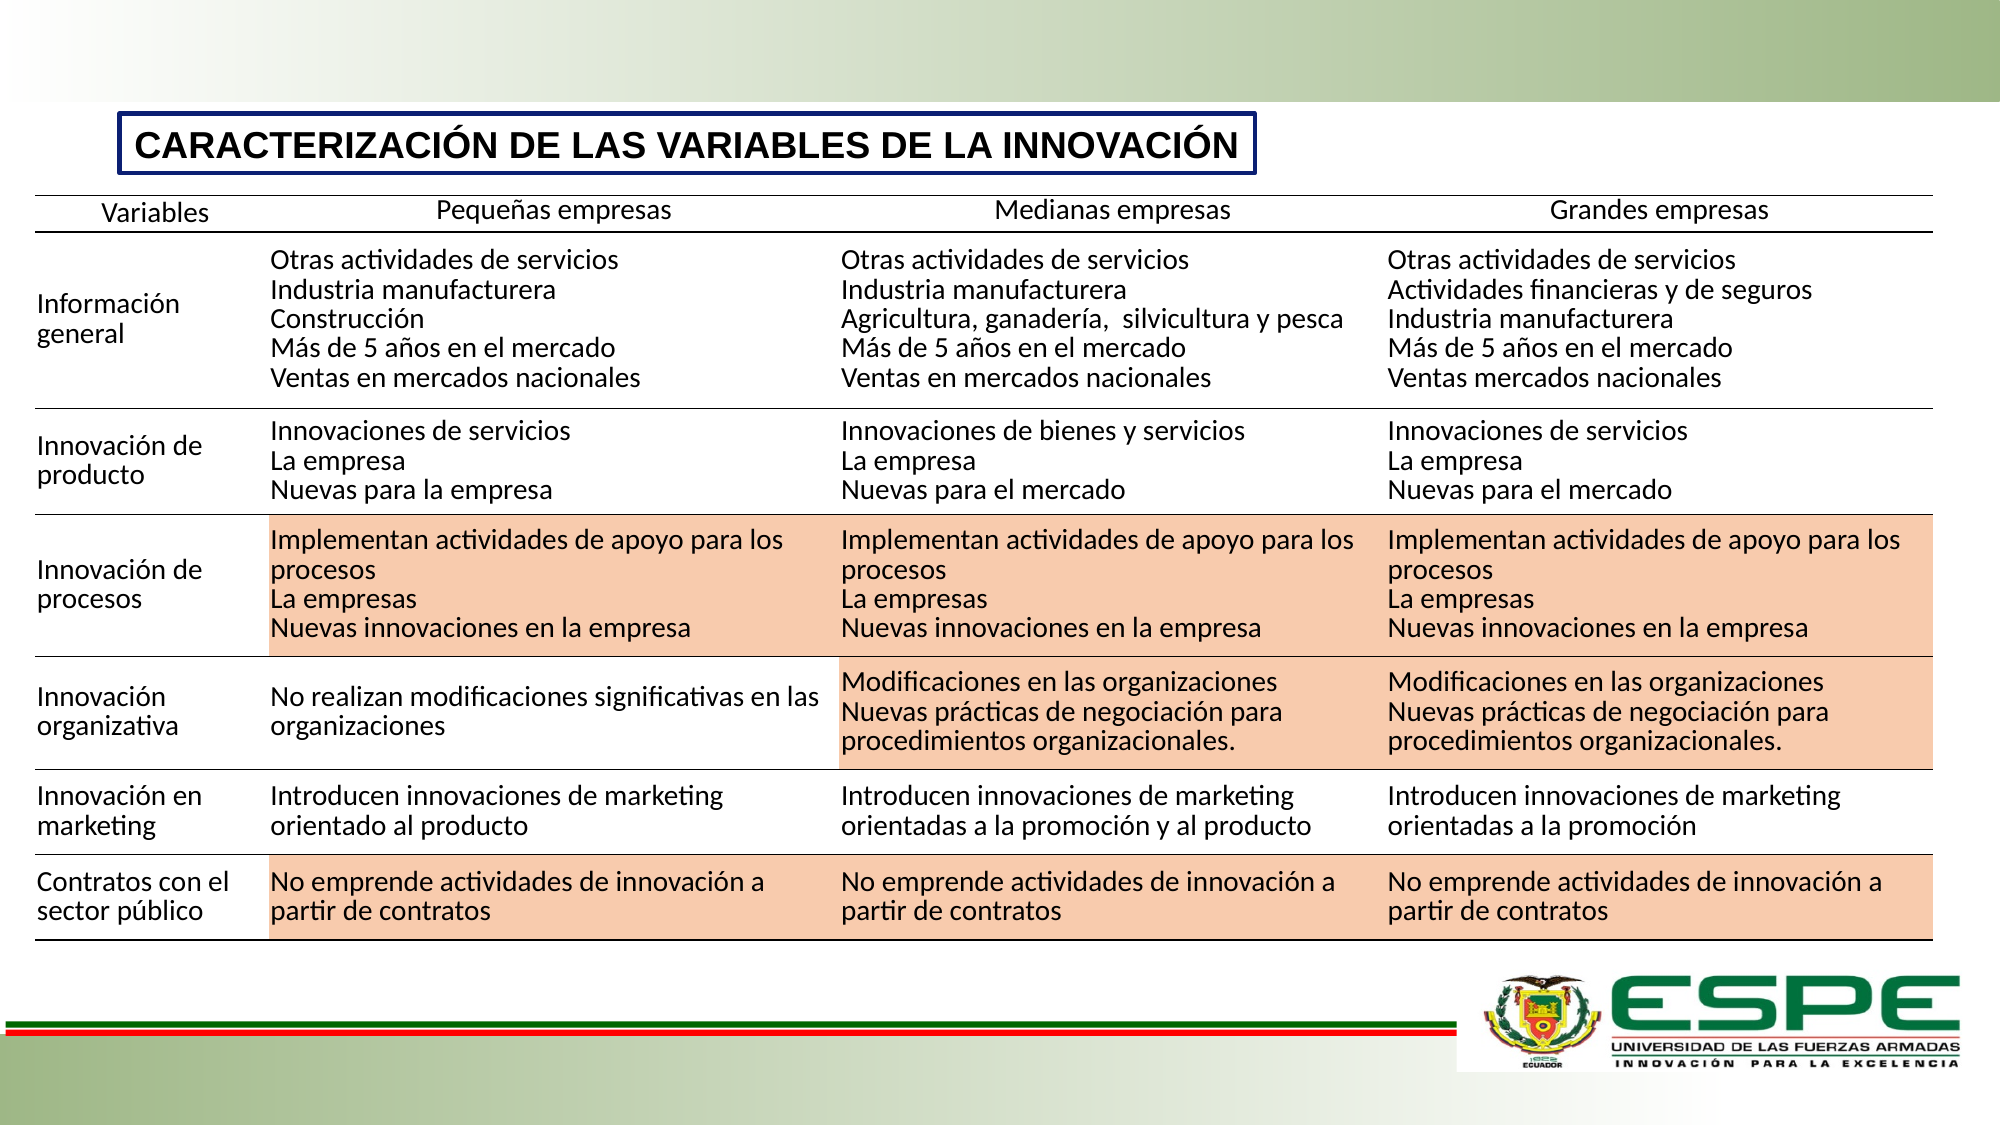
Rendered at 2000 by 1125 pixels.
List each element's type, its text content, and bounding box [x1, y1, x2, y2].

table_cell Introducen innovaciones de marketing orientadas a la promoción y al producto [839, 770, 1386, 854]
table_cell Introducen innovaciones de marketing orientadas a la promoción [1386, 770, 1933, 854]
table_cell No realizan modificaciones significativas en las organizaciones [269, 657, 839, 769]
text_box CARACTERIZACIÓN DE LAS VARIABLES DE LA INNOVACIÓN [117, 111, 1257, 175]
table_header Medianas empresas [839, 196, 1386, 231]
table_cell Otras actividades de servicios Industria manufacturera Agricultura, ganadería, silvicultura y pesca Más de 5 años en el mercado Ventas en mercados nacionales [839, 233, 1386, 408]
picture [1456, 968, 1993, 1072]
table_cell No emprende actividades de innovación a partir de contratos [1386, 855, 1933, 939]
table_cell Implementan actividades de apoyo para los procesos La empresas Nuevas innovaciones en la empresa [1386, 515, 1933, 656]
table_cell Implementan actividades de apoyo para los procesos La empresas Nuevas innovaciones en la empresa [269, 515, 839, 656]
table_cell Implementan actividades de apoyo para los procesos La empresas Nuevas innovaciones en la empresa [839, 515, 1386, 656]
table_cell Introducen innovaciones de marketing orientado al producto [269, 770, 839, 854]
table_header Pequeñas empresas [269, 196, 839, 231]
table_cell Información general [35, 233, 269, 408]
table_header Grandes empresas [1386, 196, 1933, 231]
table_cell Contratos con el sector público [35, 855, 269, 939]
table_cell No emprende actividades de innovación a partir de contratos [839, 855, 1386, 939]
table_cell Innovaciones de servicios La empresa Nuevas para el mercado [1386, 409, 1933, 514]
table_cell Innovaciones de servicios La empresa Nuevas para la empresa [269, 409, 839, 514]
table_header Variables [35, 196, 269, 231]
table_cell Innovación de producto [35, 409, 269, 514]
table_cell Modificaciones en las organizaciones Nuevas prácticas de negociación para procedimientos organizacionales. [839, 657, 1386, 769]
table_cell Innovación organizativa [35, 657, 269, 769]
table_cell Innovaciones de bienes y servicios La empresa Nuevas para el mercado [839, 409, 1386, 514]
table_cell Innovación de procesos [35, 515, 269, 656]
table_cell Innovación en marketing [35, 770, 269, 854]
table_cell No emprende actividades de innovación a partir de contratos [269, 855, 839, 939]
table_cell Modificaciones en las organizaciones Nuevas prácticas de negociación para procedimientos organizacionales. [1386, 657, 1933, 769]
table_cell Otras actividades de servicios Industria manufacturera Construcción Más de 5 años en el mercado Ventas en mercados nacionales [269, 233, 839, 408]
table_cell Otras actividades de servicios Actividades financieras y de seguros Industria manufacturera Más de 5 años en el mercado Ventas mercados nacionales [1386, 233, 1933, 408]
